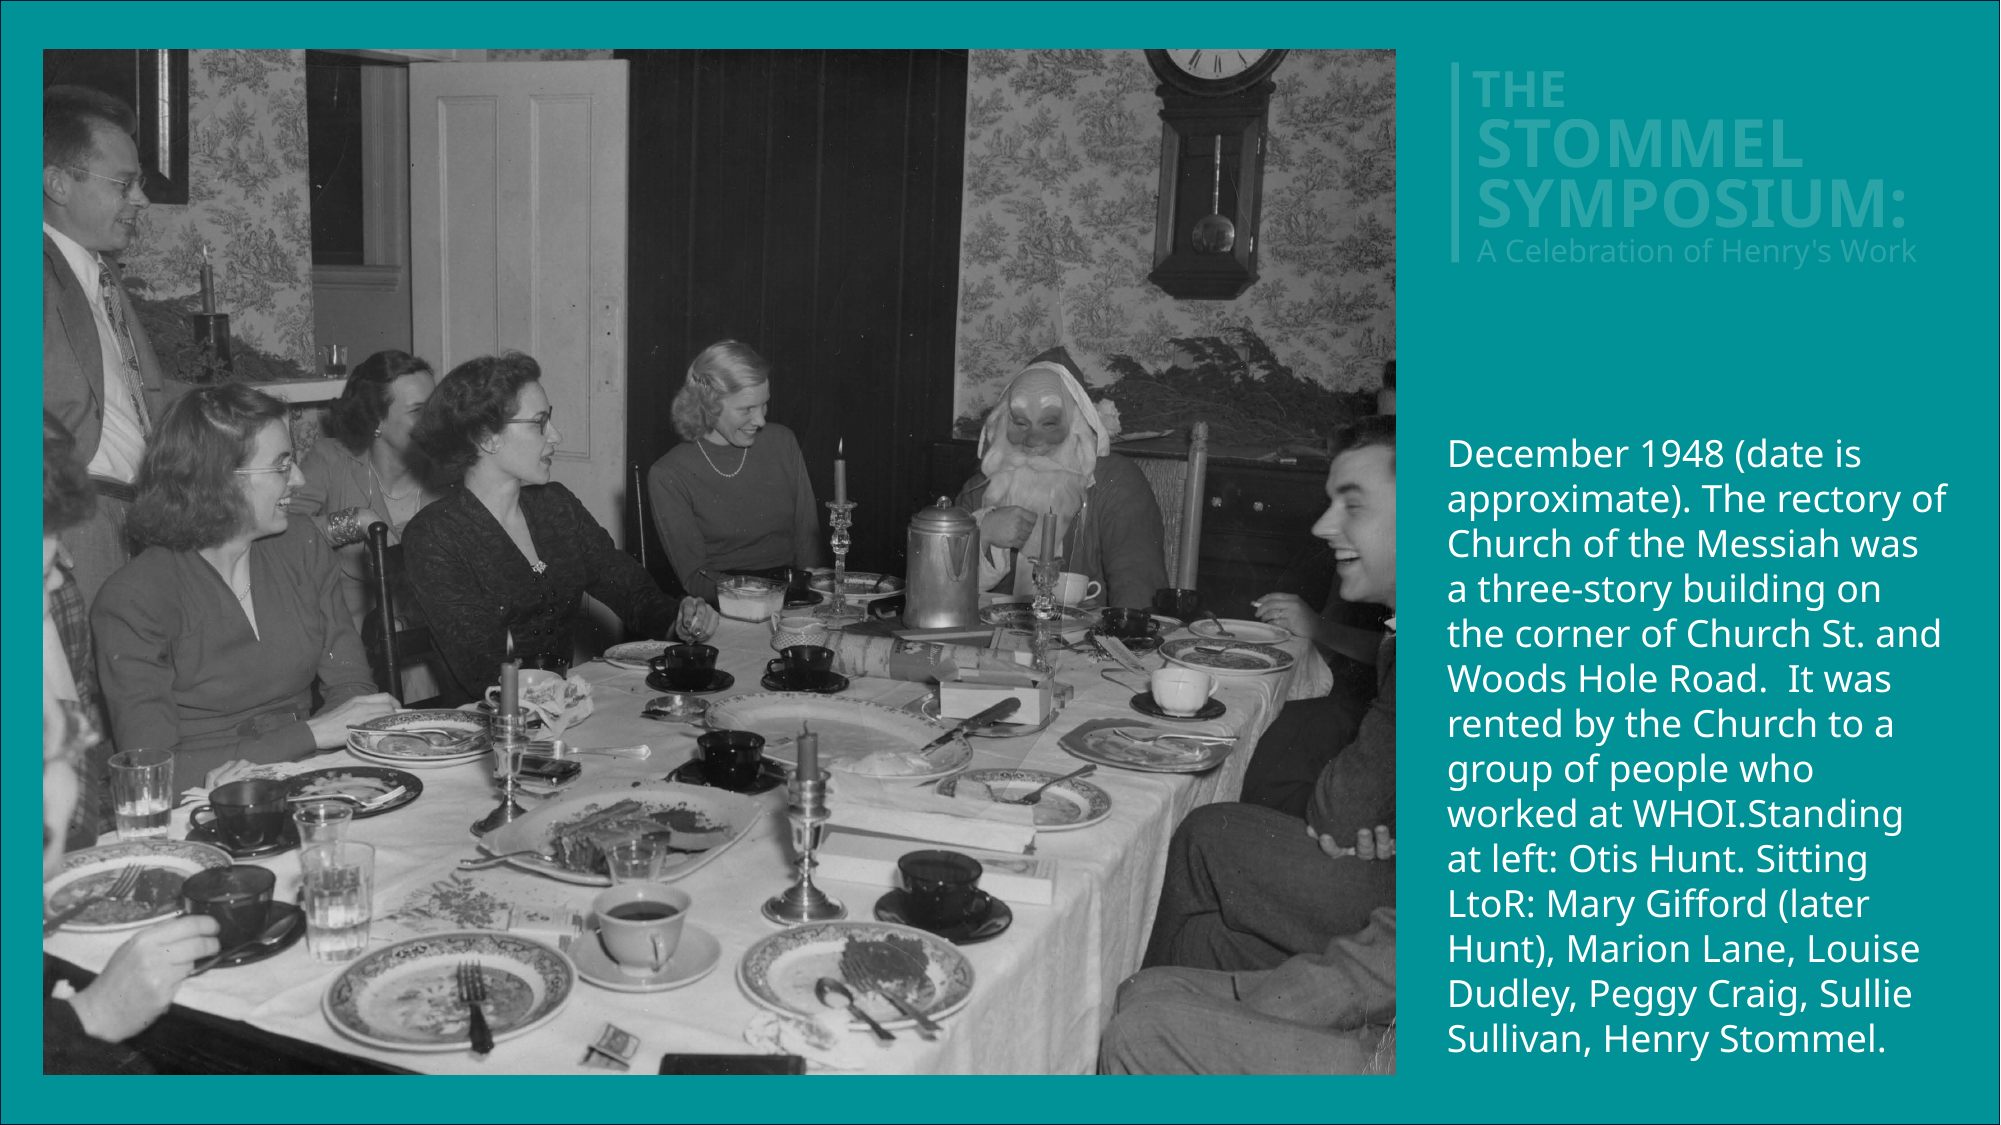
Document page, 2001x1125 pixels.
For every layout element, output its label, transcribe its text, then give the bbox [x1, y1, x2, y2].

text_box [0, 0, 2000, 1125]
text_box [1451, 49, 1987, 298]
text_box December 1948 (date is approximate). The rectory of Church of the Messiah was a three-story building on the corner of Church St. and Woods Hole Road. It was rented by the Church to a group of people who worked at WHOI.Standing at left: Otis Hunt. Sitting LtoR: Mary Gifford (later Hunt), Marion Lane, Louise Dudley, Peggy Craig, Sullie Sullivan, Henry Stommel. [1439, 423, 1957, 1068]
picture [43, 49, 1396, 1075]
